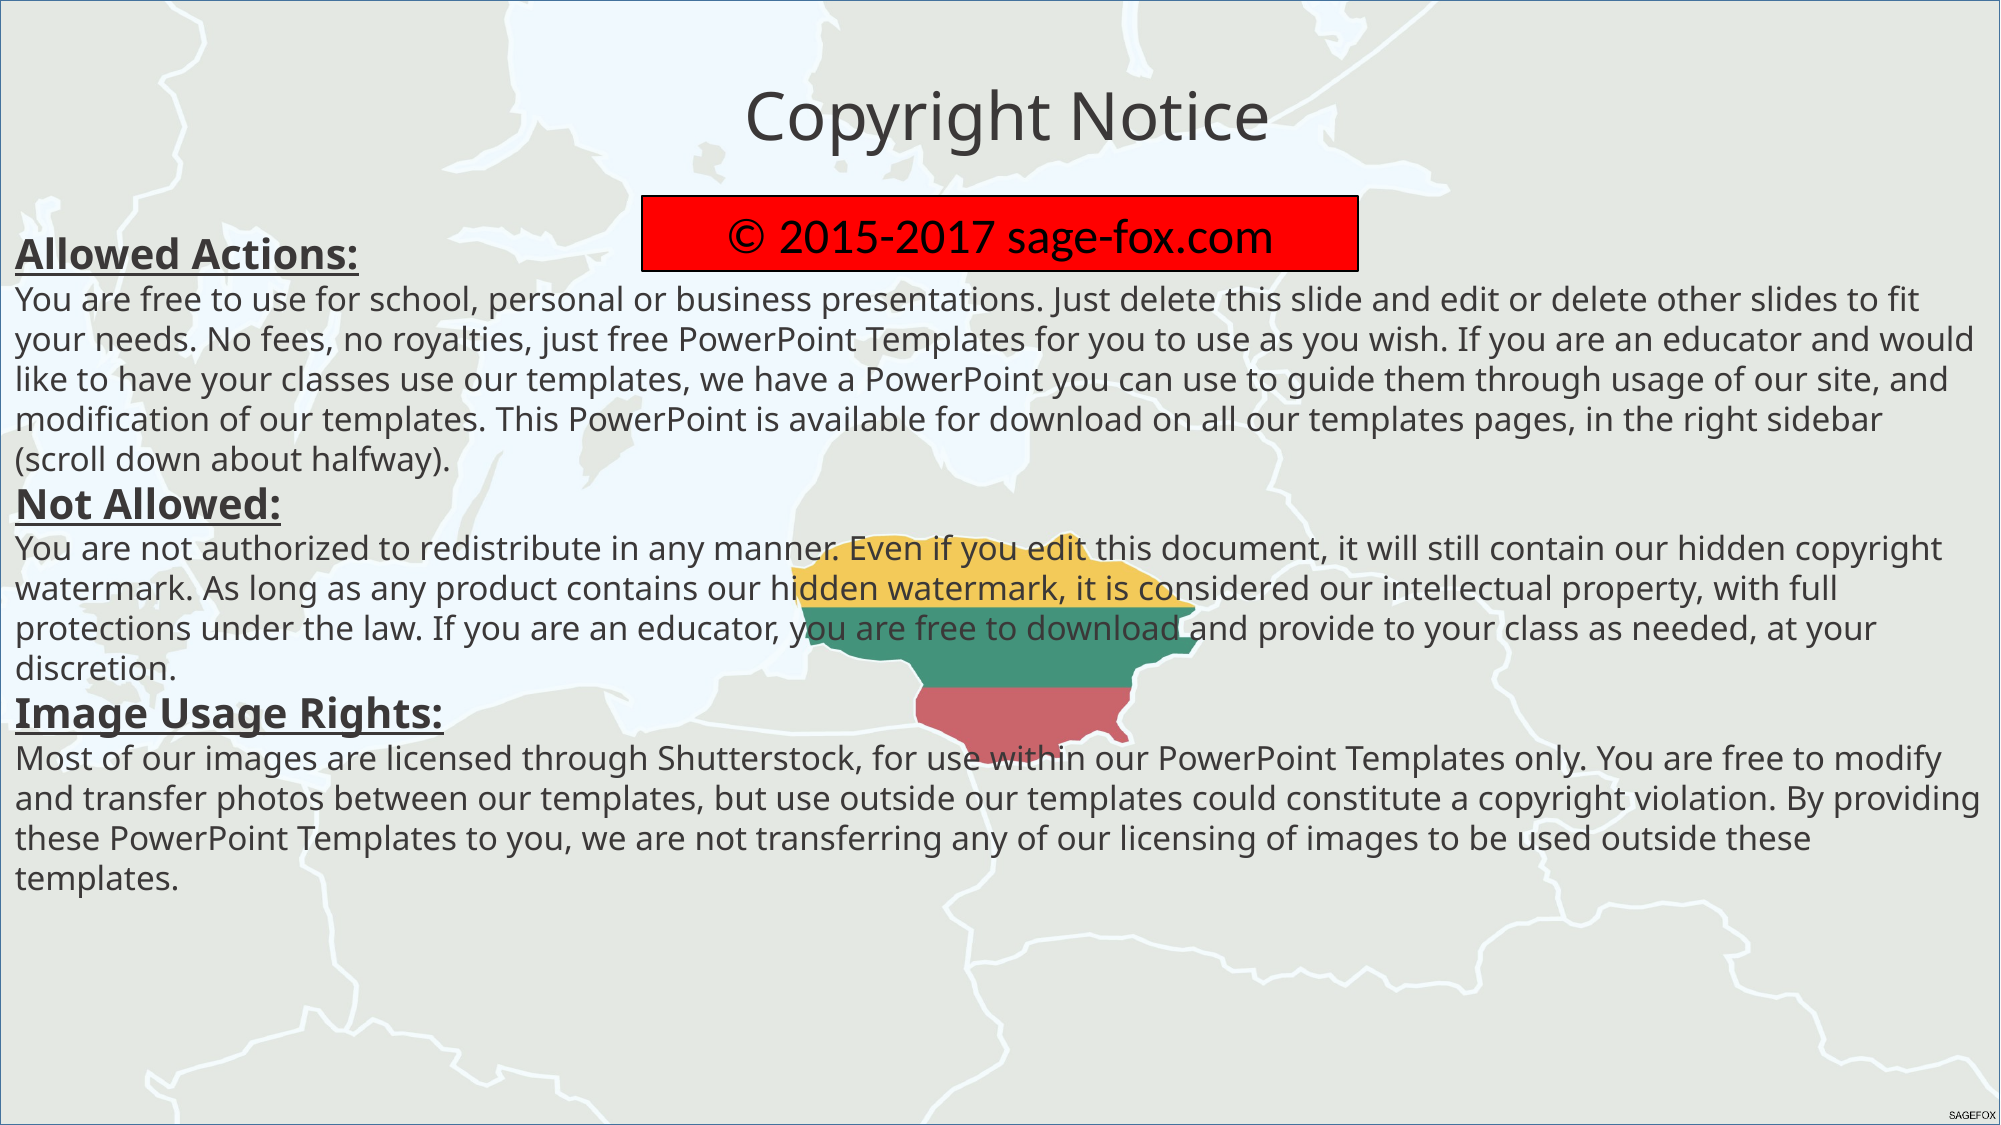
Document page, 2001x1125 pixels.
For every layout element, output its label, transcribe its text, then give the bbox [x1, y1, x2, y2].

text_box Allowed Actions: You are free to use for school, personal or business presentations. Just delete this slide and edit or delete other slides to fit your needs. No fees, no royalties, just free PowerPoint Templates for you to use as you wish. If you are an educator and would like to have your classes use our templates, we have a PowerPoint you can use to guide them through usage of our site, and modification of our templates. This PowerPoint is available for download on all our templates pages, in the right sidebar (scroll down about halfway). Not Allowed: You are not authorized to redistribute in any manner. Even if you edit this document, it will still contain our hidden copyright watermark. As long as any product contains our hidden watermark, it is considered our intellectual property, with full protections under the law. If you are an educator, you are free to download and provide to your class as needed, at your discretion. Image Usage Rights: Most of our images are licensed through Shutterstock, for use within our PowerPoint Templates only. You are free to modify and transfer photos between our templates, but use outside our templates could constitute a copyright violation. By providing these PowerPoint Templates to you, we are not transferring any of our licensing of images to be used outside these templates. [0, 0, 2000, 1125]
text_box © 2015-2017 sage-fox.com [641, 196, 1358, 272]
title Copyright Notice [493, 60, 1524, 178]
